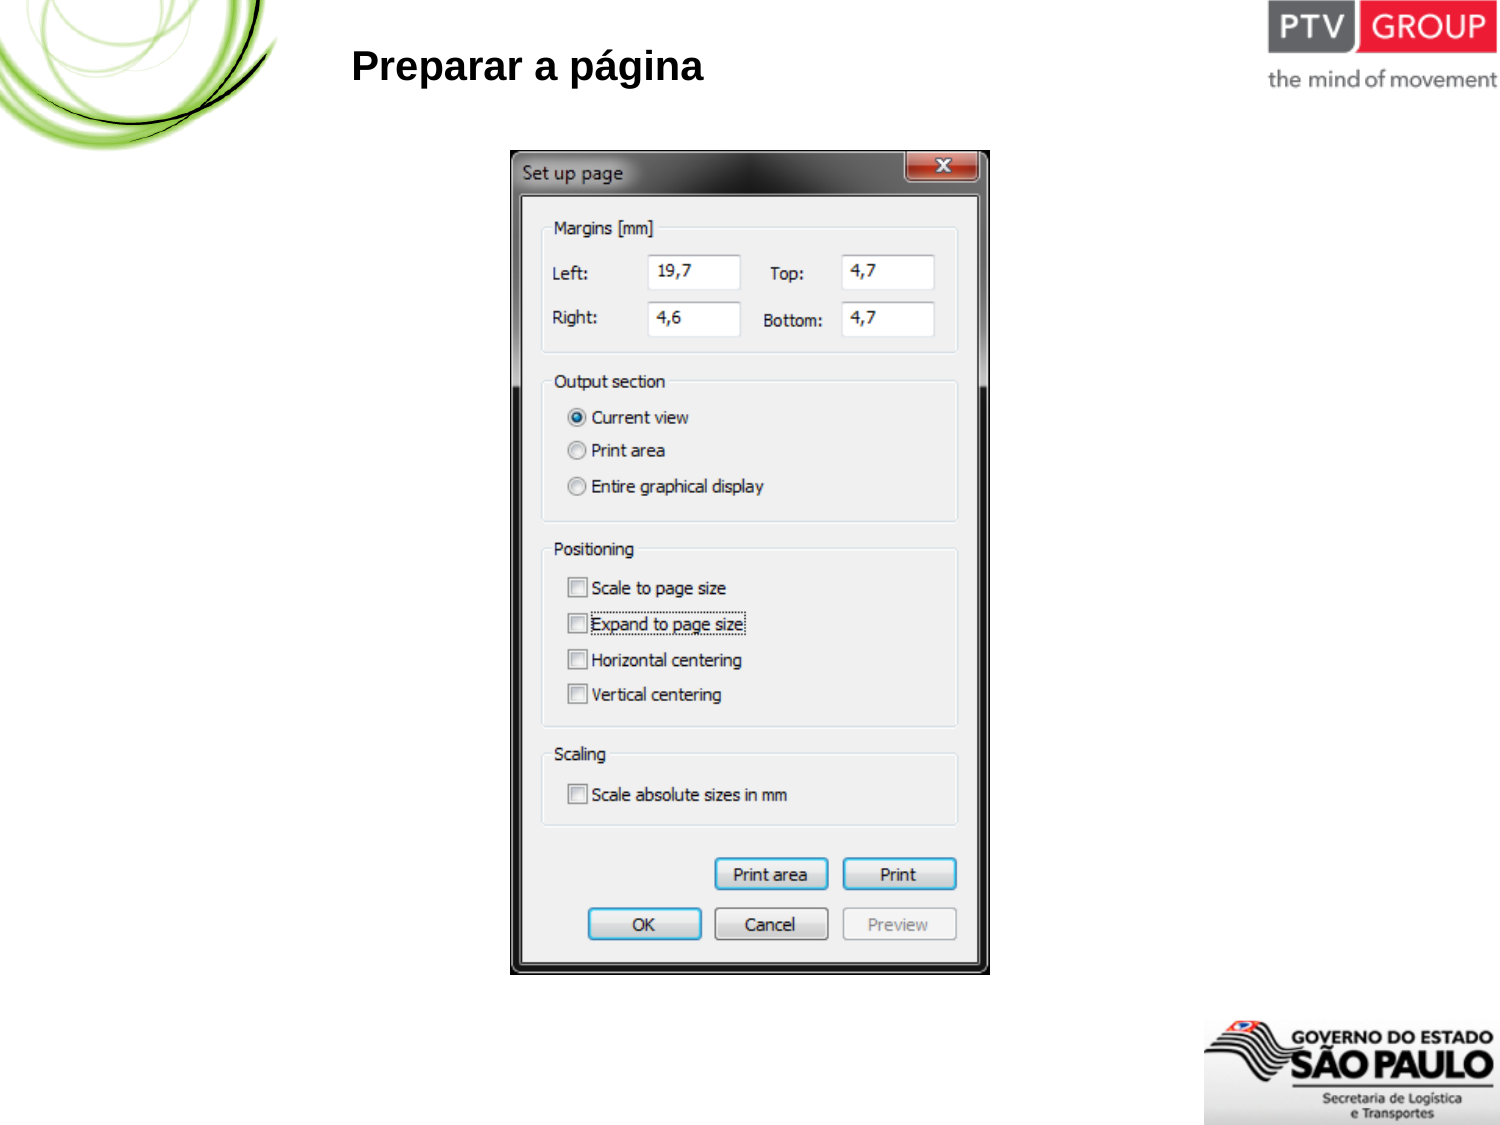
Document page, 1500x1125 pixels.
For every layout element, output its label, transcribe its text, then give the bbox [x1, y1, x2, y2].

picture [0, 0, 1500, 1125]
text_box Preparar a página [336, 30, 1235, 114]
